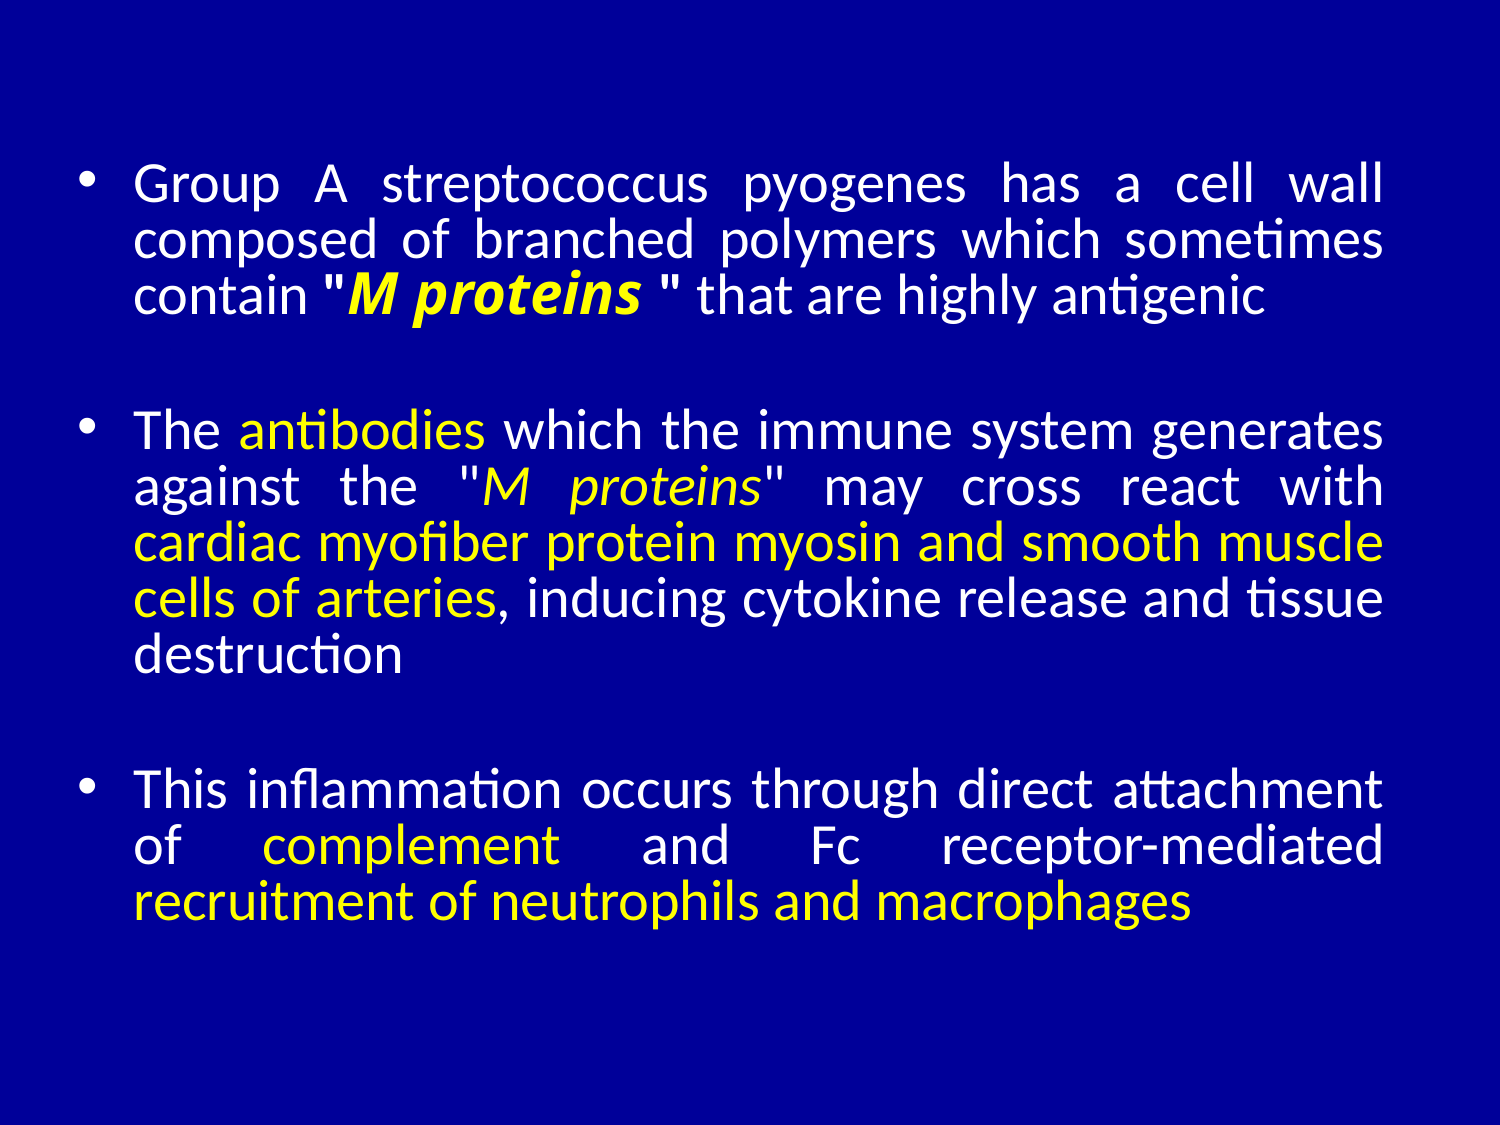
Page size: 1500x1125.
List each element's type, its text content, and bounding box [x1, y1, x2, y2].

list Group A streptococcus pyogenes has a cell wall composed of branched polymers which sometimes contain "M proteins " that are highly antigenic The antibodies which the immune system generates against the "M proteins" may cross react with cardiac myofiber protein myosin and smooth muscle cells of arteries, inducing cytokine release and tissue destruction This inflammation occurs through direct attachment of complement and Fc receptor-mediated recruitment of neutrophils and macrophages [62, 149, 1400, 975]
